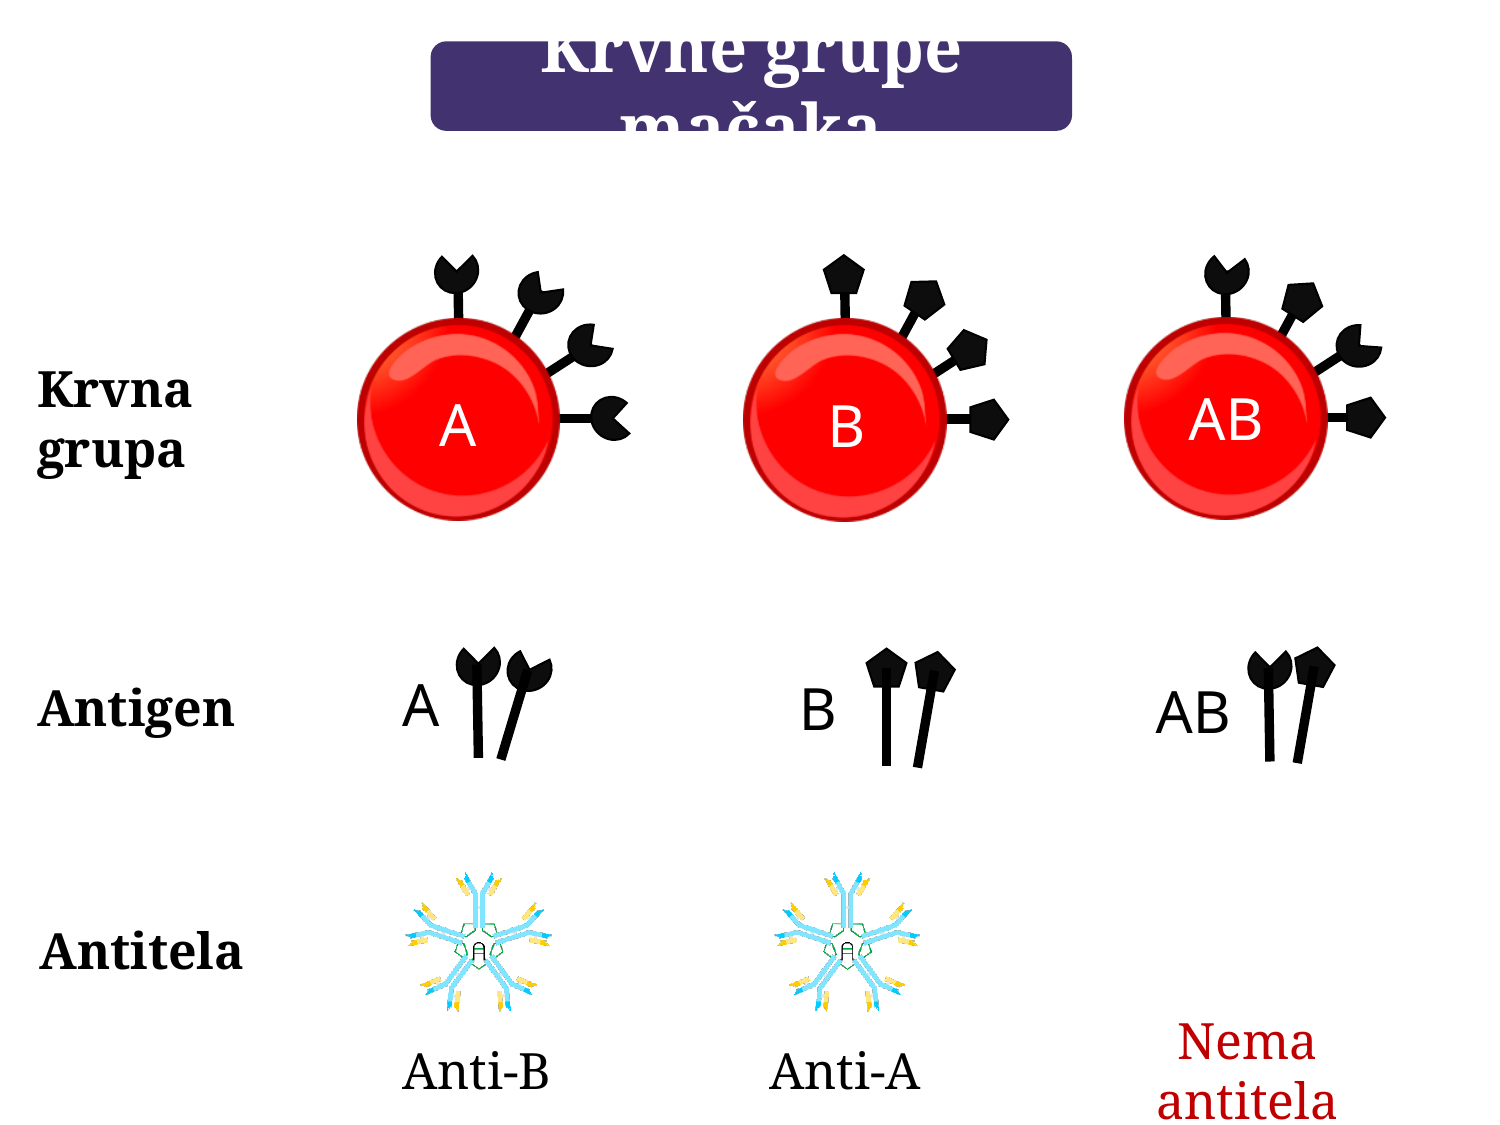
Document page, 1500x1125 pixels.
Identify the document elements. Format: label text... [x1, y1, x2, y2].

text_box Nema antitela [1085, 1023, 1410, 1116]
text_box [357, 250, 636, 521]
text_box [1124, 252, 1386, 520]
text_box Antigen [17, 660, 334, 752]
text_box Antitela [19, 904, 336, 996]
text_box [735, 872, 956, 1115]
text_box A [387, 661, 455, 746]
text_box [743, 255, 1009, 522]
text_box B [784, 664, 852, 750]
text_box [455, 642, 541, 763]
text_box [1138, 646, 1328, 764]
text_box Krvne grupe mačaka [430, 41, 1073, 131]
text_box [866, 648, 948, 769]
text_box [366, 872, 587, 1115]
text_box Krvna grupa [16, 372, 334, 464]
